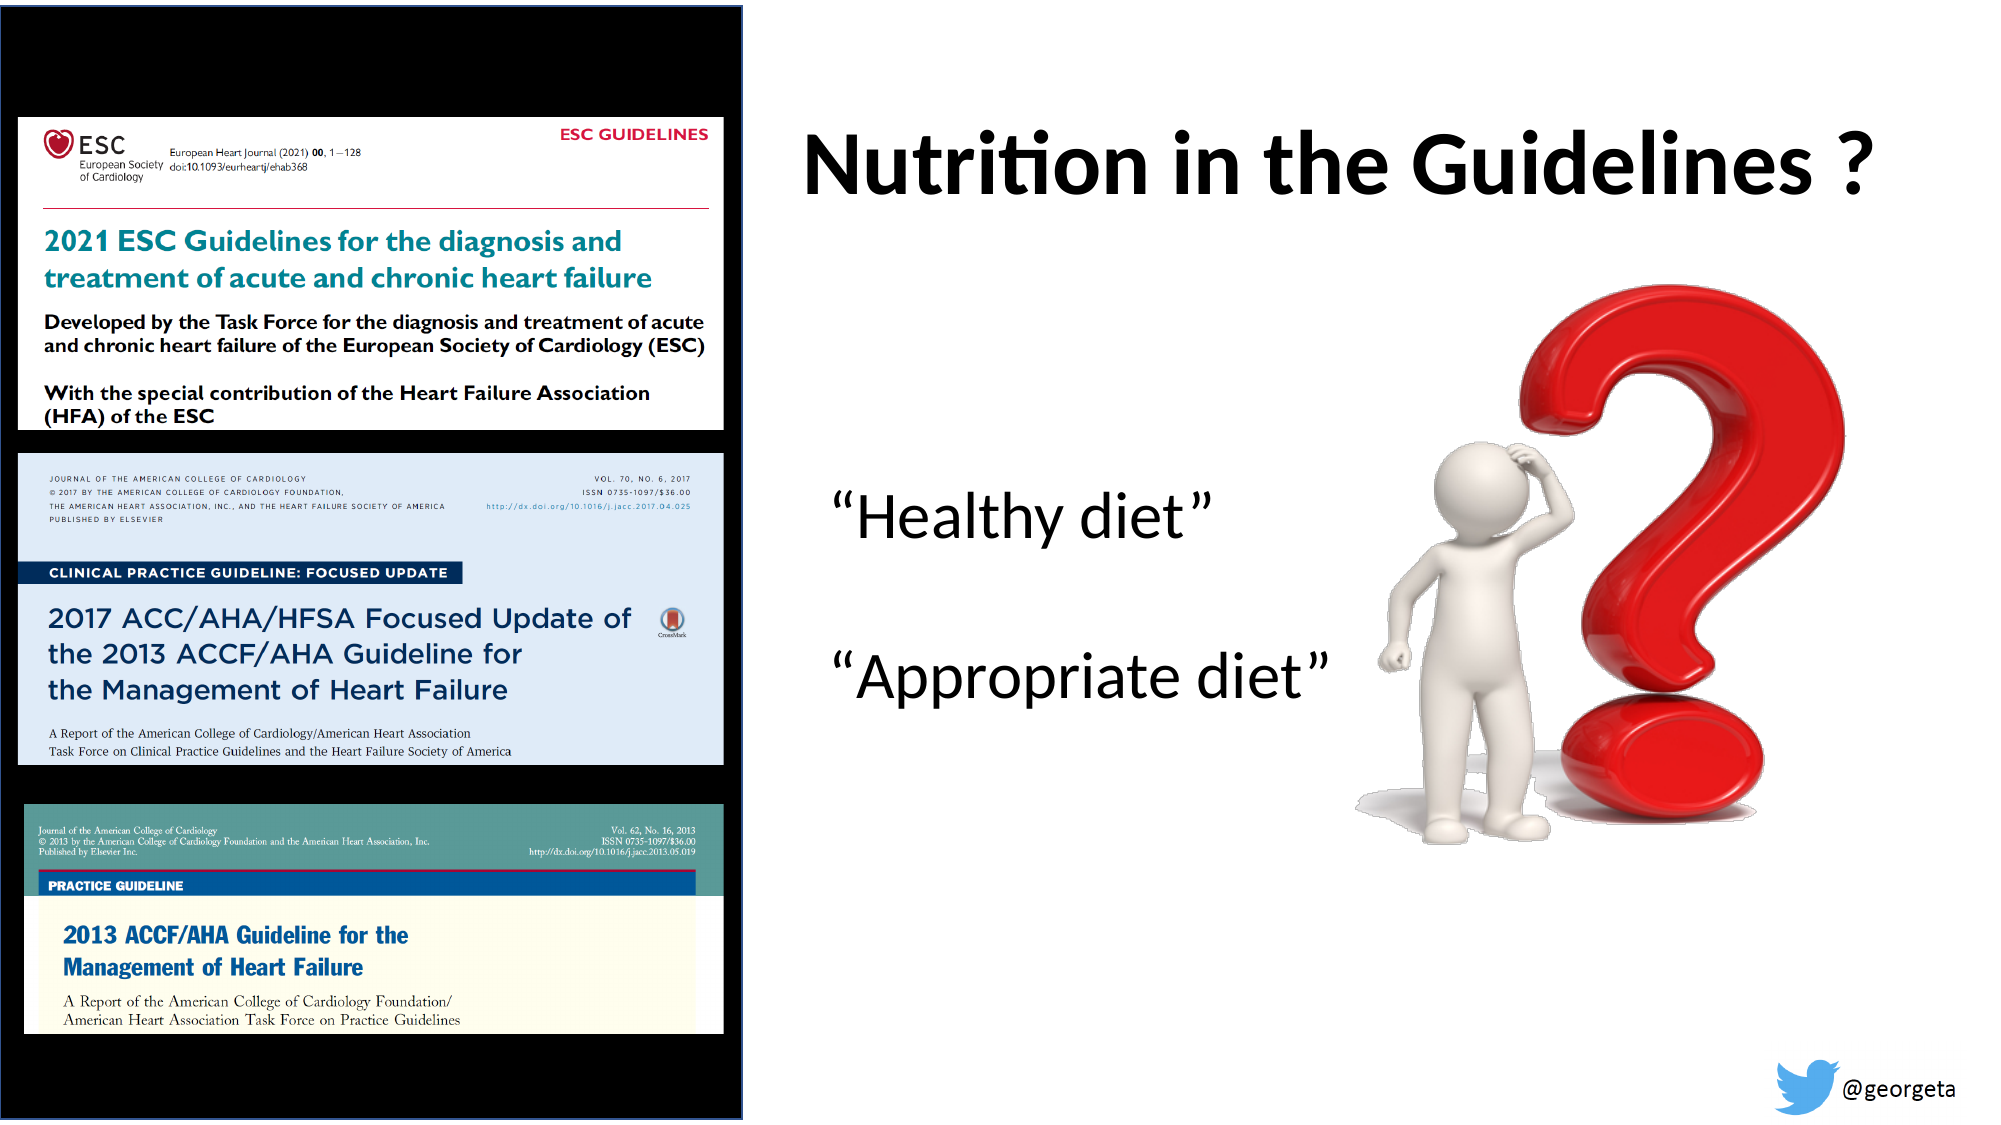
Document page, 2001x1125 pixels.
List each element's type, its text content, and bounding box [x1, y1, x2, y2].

picture [1314, 263, 1865, 862]
picture [17, 452, 724, 765]
picture [24, 804, 724, 1034]
text_box “Healthy diet” “Appropriate diet” [813, 385, 1314, 800]
title Nutrition in the Guidelines ? [787, 56, 1944, 274]
text_box [0, 5, 743, 1120]
picture [1764, 1041, 1967, 1125]
picture [17, 117, 724, 430]
